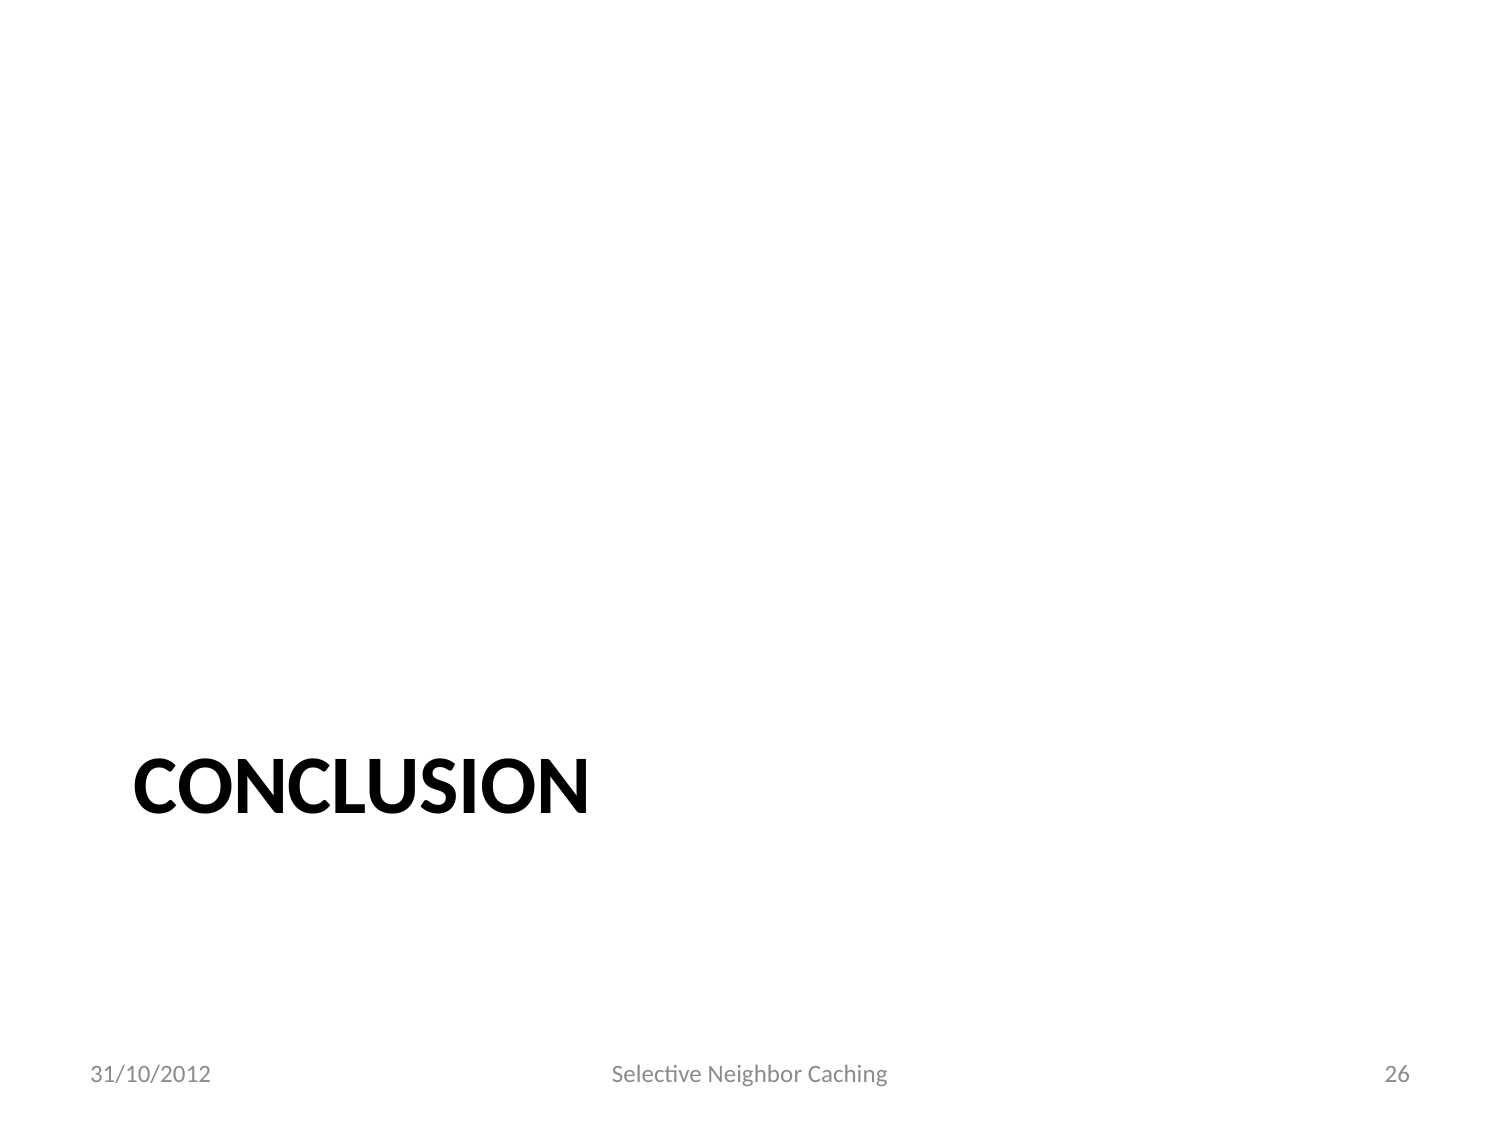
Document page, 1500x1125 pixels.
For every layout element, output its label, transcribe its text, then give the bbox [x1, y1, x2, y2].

slide_number 26 [1074, 1042, 1425, 1103]
footer Selective Neighbor Caching [512, 1042, 988, 1103]
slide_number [75, 1042, 425, 1103]
title Conclusion [118, 722, 1394, 947]
